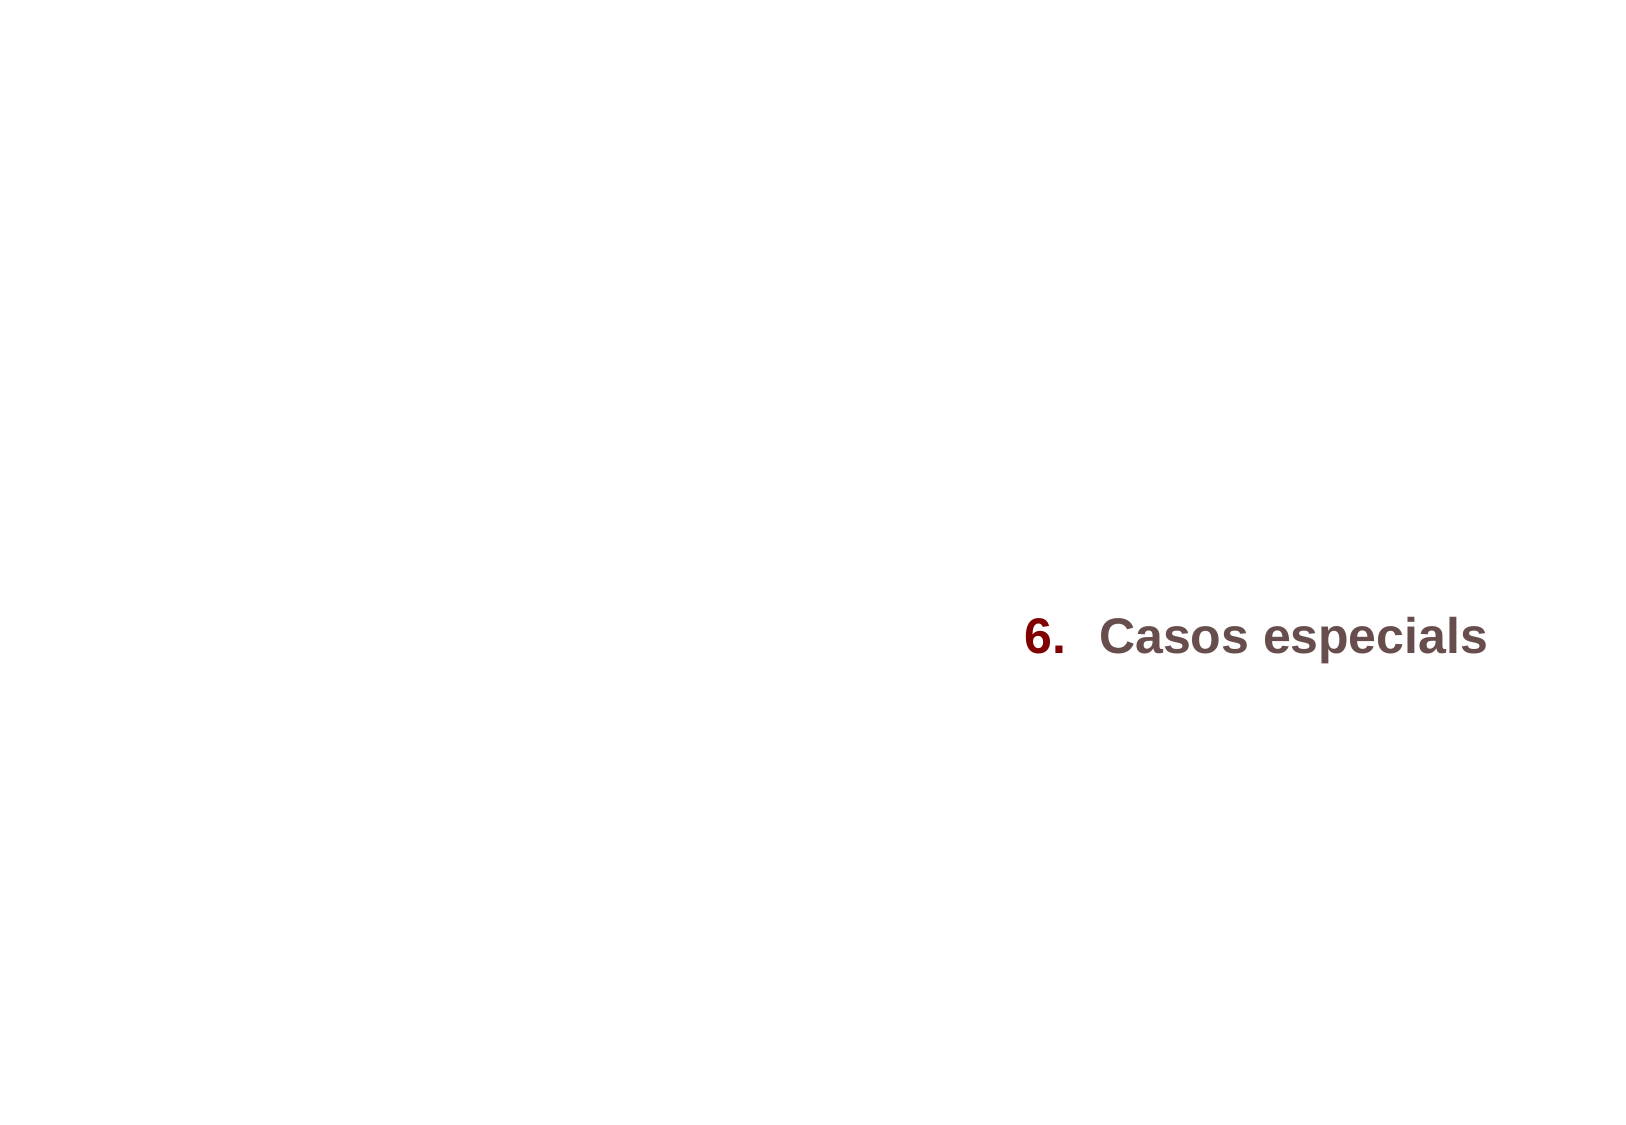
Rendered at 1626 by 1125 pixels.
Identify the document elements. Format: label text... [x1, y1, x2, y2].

title Casos especials [546, 570, 1504, 666]
